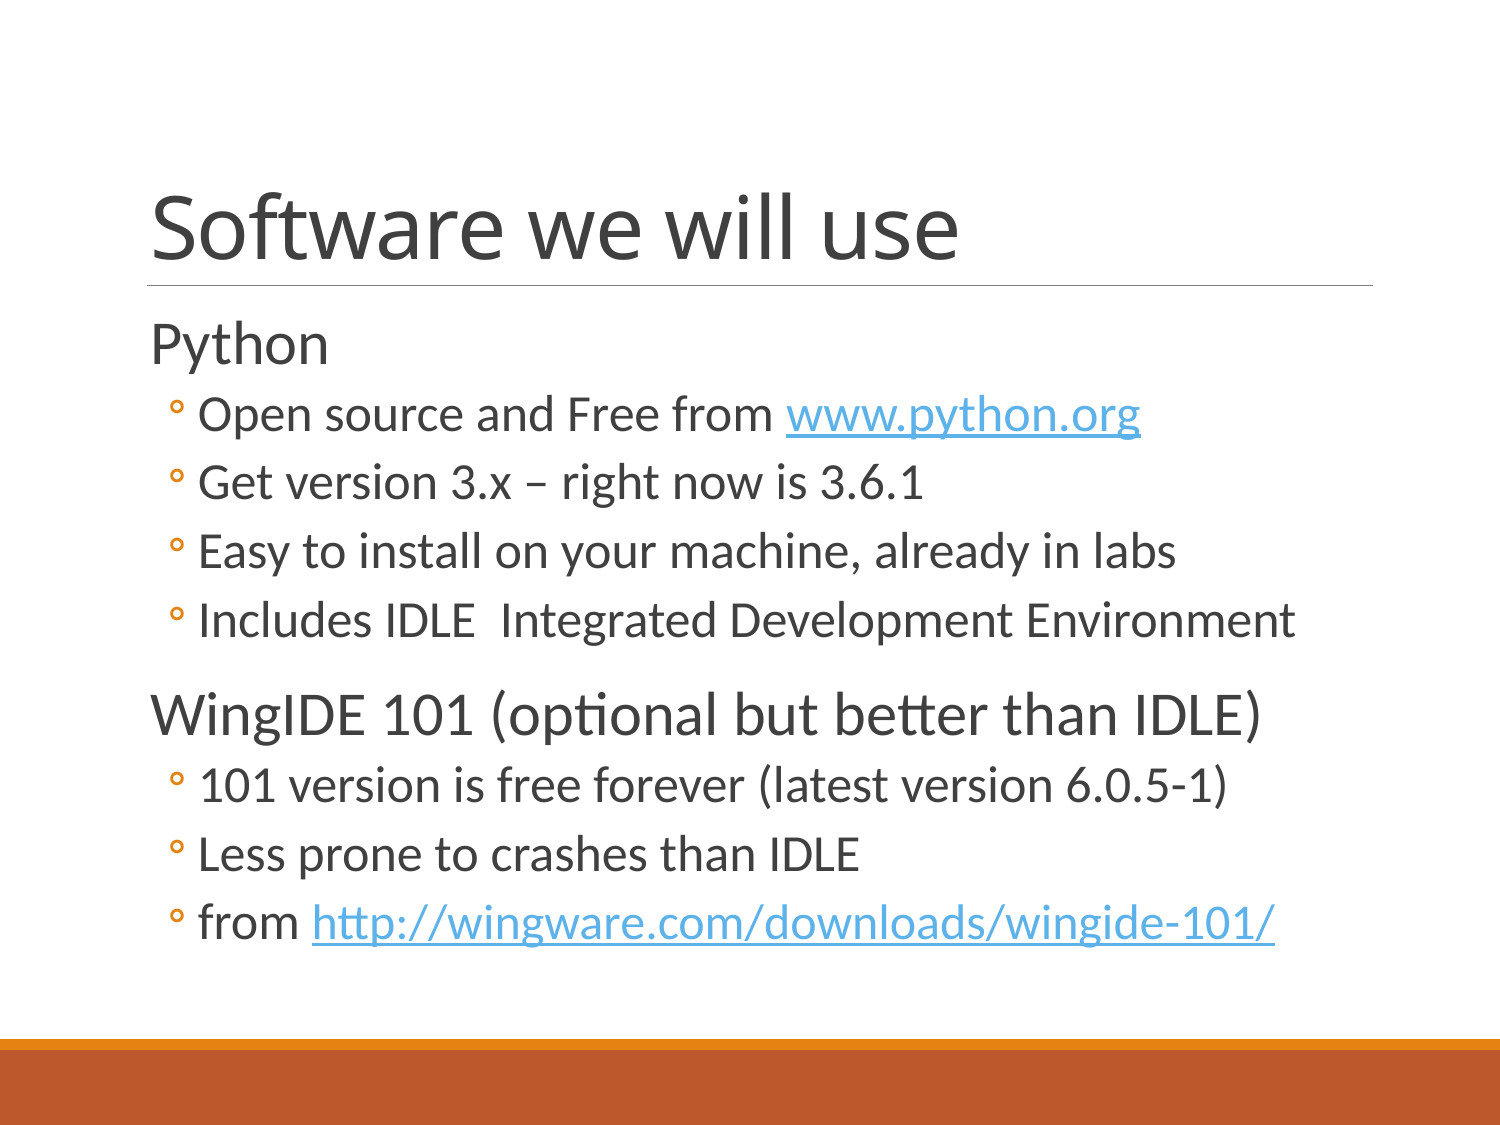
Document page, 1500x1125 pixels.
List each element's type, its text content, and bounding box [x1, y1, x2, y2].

list Python Open source and Free from www.python.org Get version 3.x – right now is 3.6.1 Easy to install on your machine, already in labs Includes IDLE Integrated Development Environment WingIDE 101 (optional but better than IDLE) 101 version is free forever (latest version 6.0.5-1) Less prone to crashes than IDLE from http://wingware.com/downloads/wingide-101/ [135, 302, 1373, 963]
title Software we will use [135, 47, 1373, 285]
